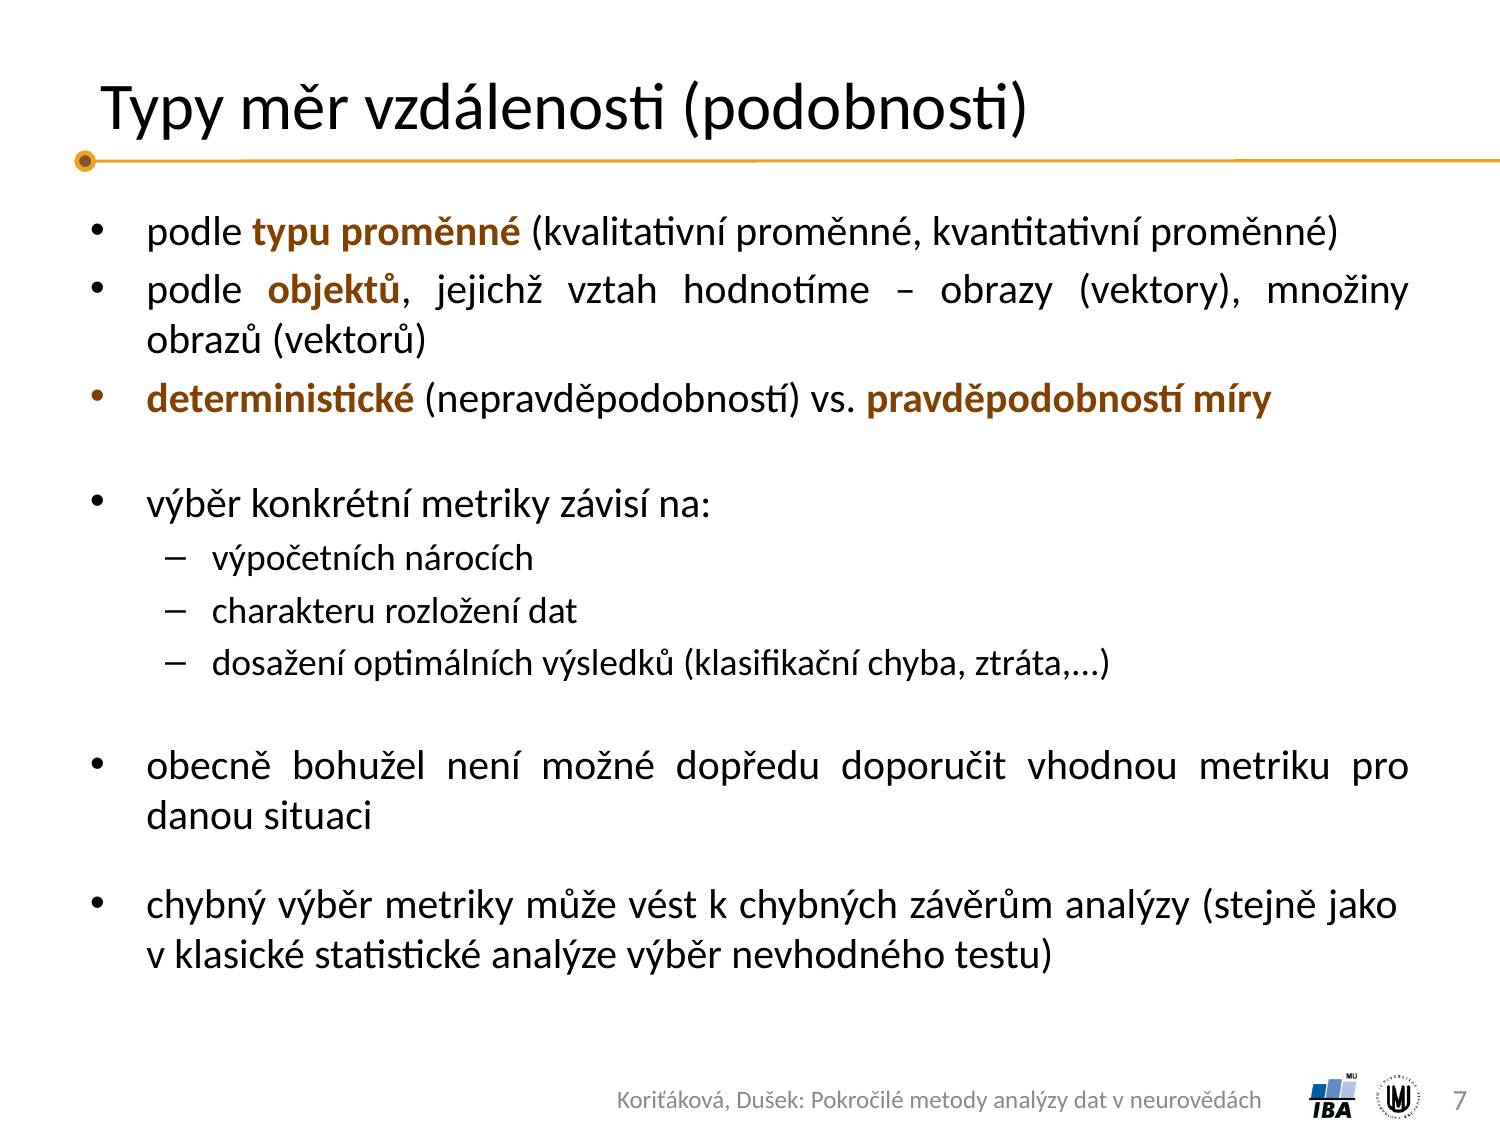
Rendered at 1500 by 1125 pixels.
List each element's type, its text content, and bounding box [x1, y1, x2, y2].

list podle typu proměnné (kvalitativní proměnné, kvantitativní proměnné) podle objektů, jejichž vztah hodnotíme – obrazy (vektory), množiny obrazů (vektorů) deterministické (nepravděpodobností) vs. pravděpodobností míry [75, 196, 1425, 457]
slide_number 7 [1132, 1072, 1483, 1125]
title Typy měr vzdálenosti (podobnosti) [85, 45, 1425, 161]
text_box výběr konkrétní metriky závisí na: výpočetních nárocích charakteru rozložení dat dosažení optimálních výsledků (klasifikační chyba, ztráta,...) [74, 467, 1425, 705]
text_box obecně bohužel není možné dopředu doporučit vhodnou metriku pro danou situaci [74, 730, 1425, 865]
text_box chybný výběr metriky může vést k chybných závěrům analýzy (stejně jako v klasické statistické analýze výběr nevhodného testu) [74, 869, 1425, 1000]
